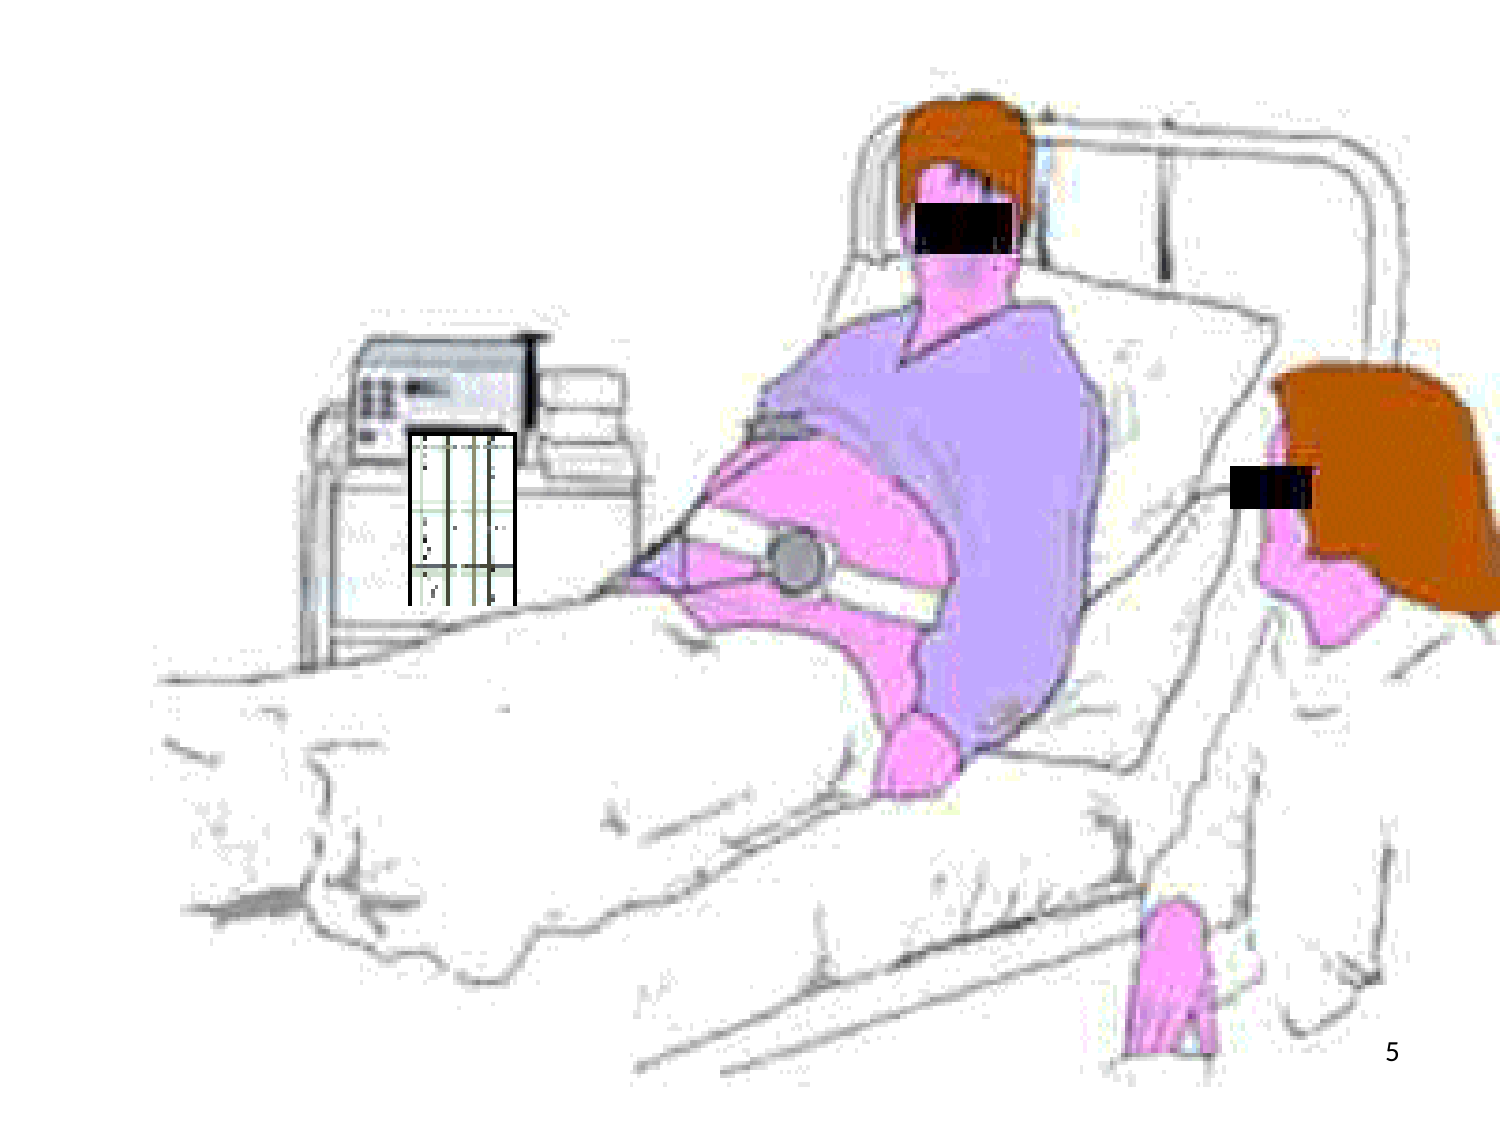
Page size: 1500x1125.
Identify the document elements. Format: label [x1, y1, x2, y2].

list [0, 0, 1500, 1125]
